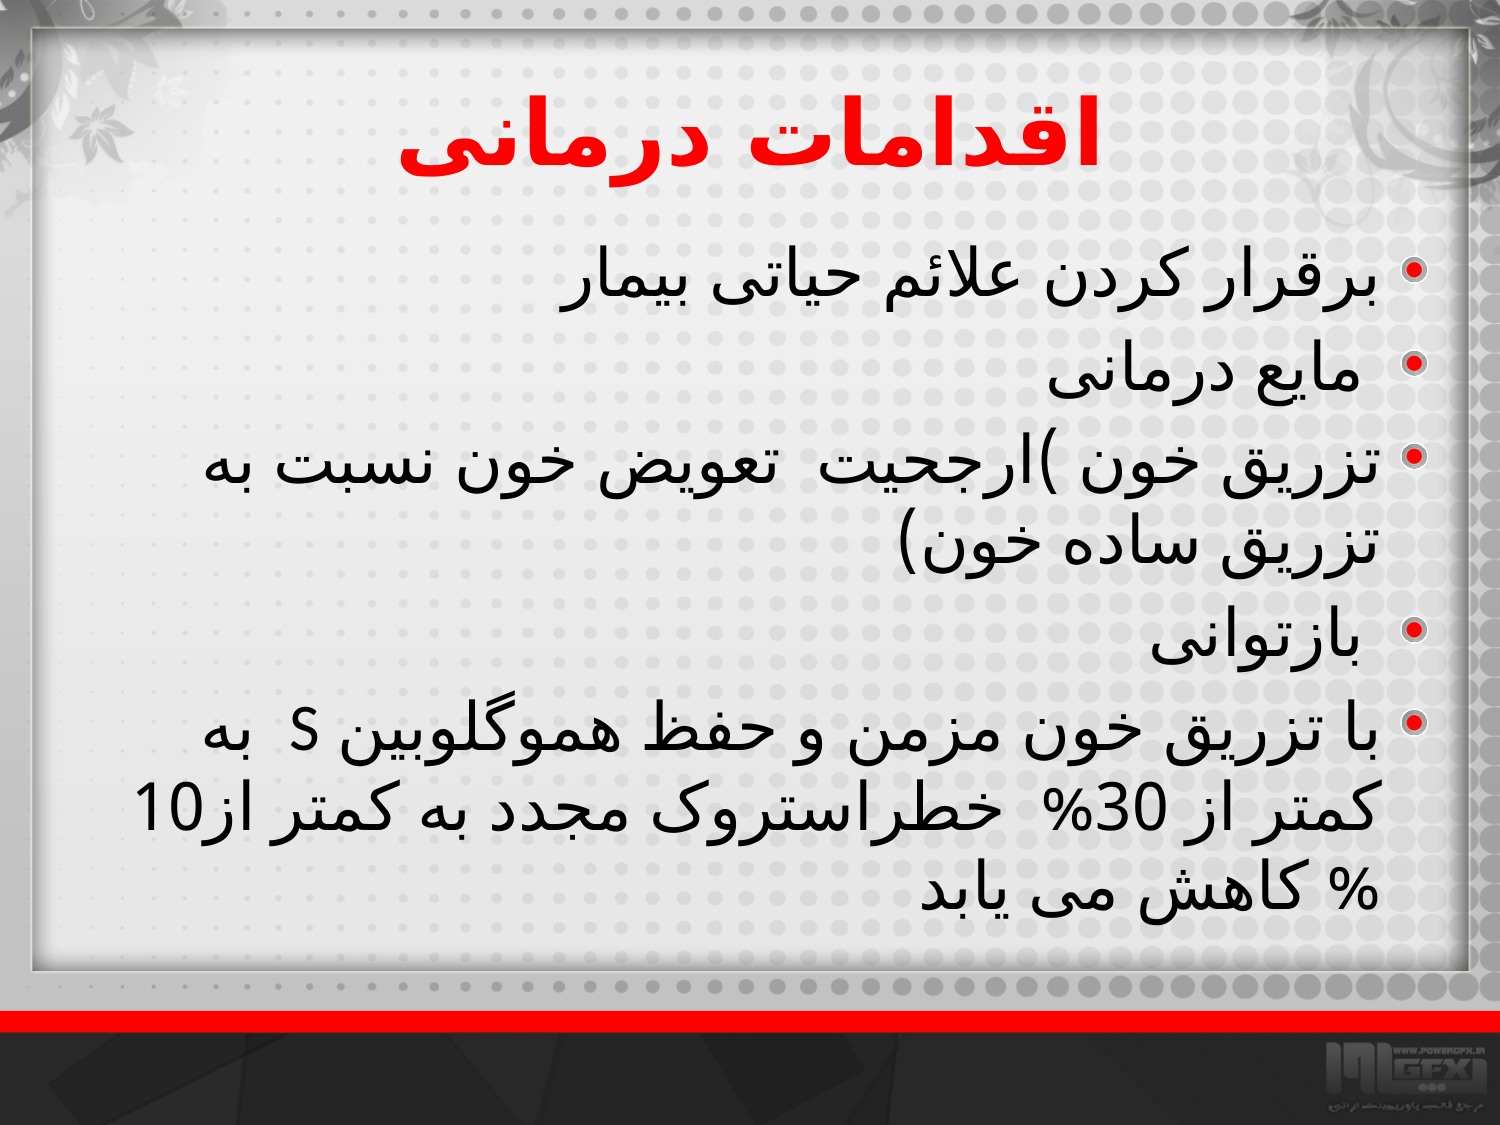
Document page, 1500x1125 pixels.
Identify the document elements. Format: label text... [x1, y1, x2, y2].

title اقدامات درمانی [46, 46, 1454, 211]
list برقرار کردن علائم حیاتی بیمار مایع درمانی تزریق خون )ارجحیت تعویض خون نسبت به تزریق ساده خون) بازتوانی با تزریق خون مزمن و حفظ هموگلوبین S به کمتر از 30% خطراستروک مجدد به کمتر از10 % کاهش می یابد [46, 222, 1454, 961]
picture [0, 0, 1500, 1125]
